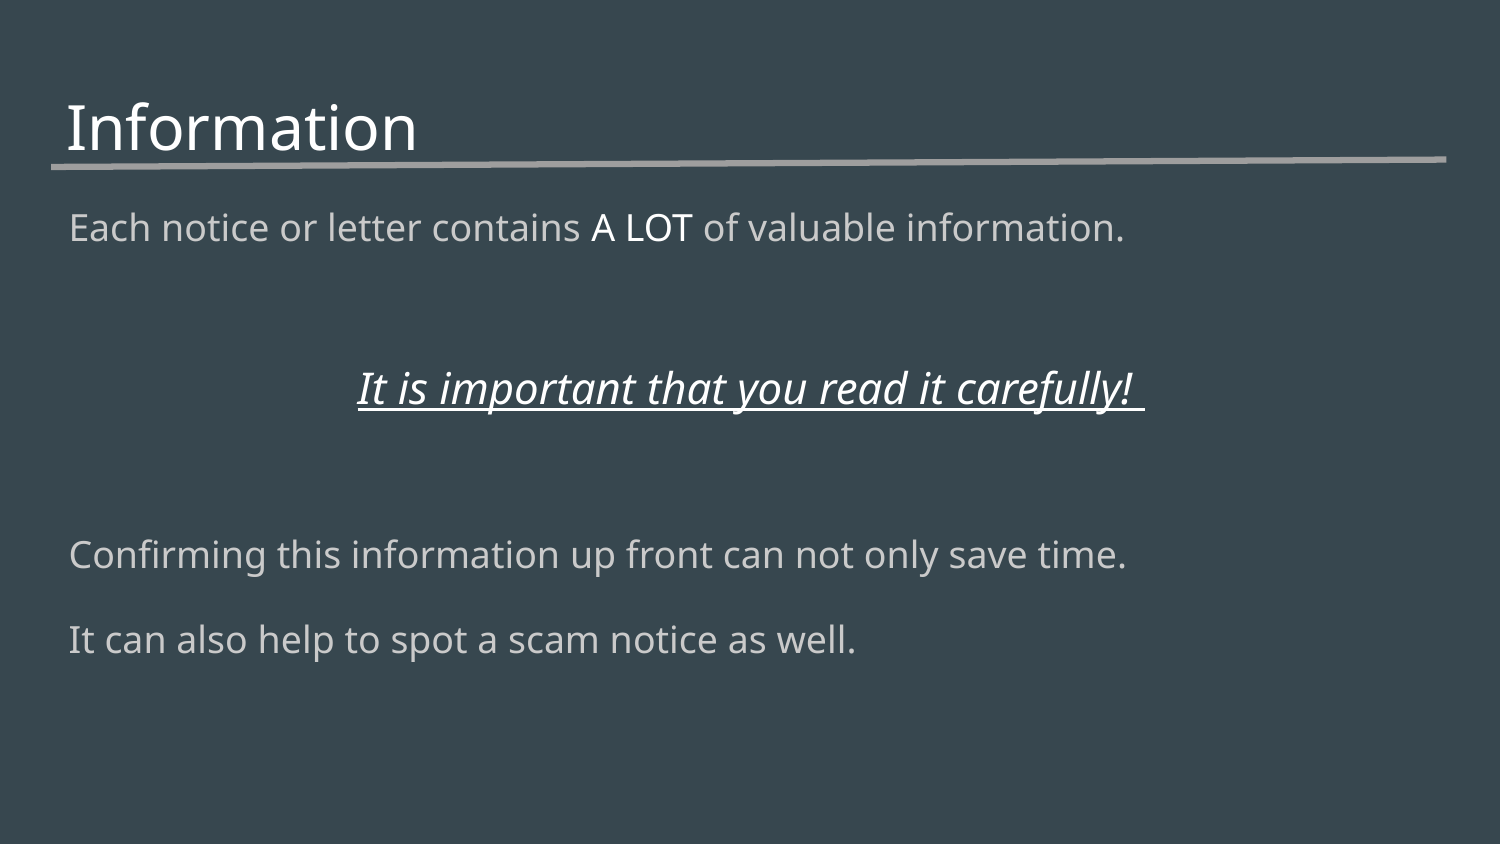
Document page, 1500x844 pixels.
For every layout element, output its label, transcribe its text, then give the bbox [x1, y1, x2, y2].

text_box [50, 159, 1447, 168]
title Information [51, 72, 1449, 159]
list Each notice or letter contains A LOT of valuable information. It is important that you read it carefully! Confirming this information up front can not only save time. It can also help to spot a scam notice as well. [53, 189, 1449, 799]
